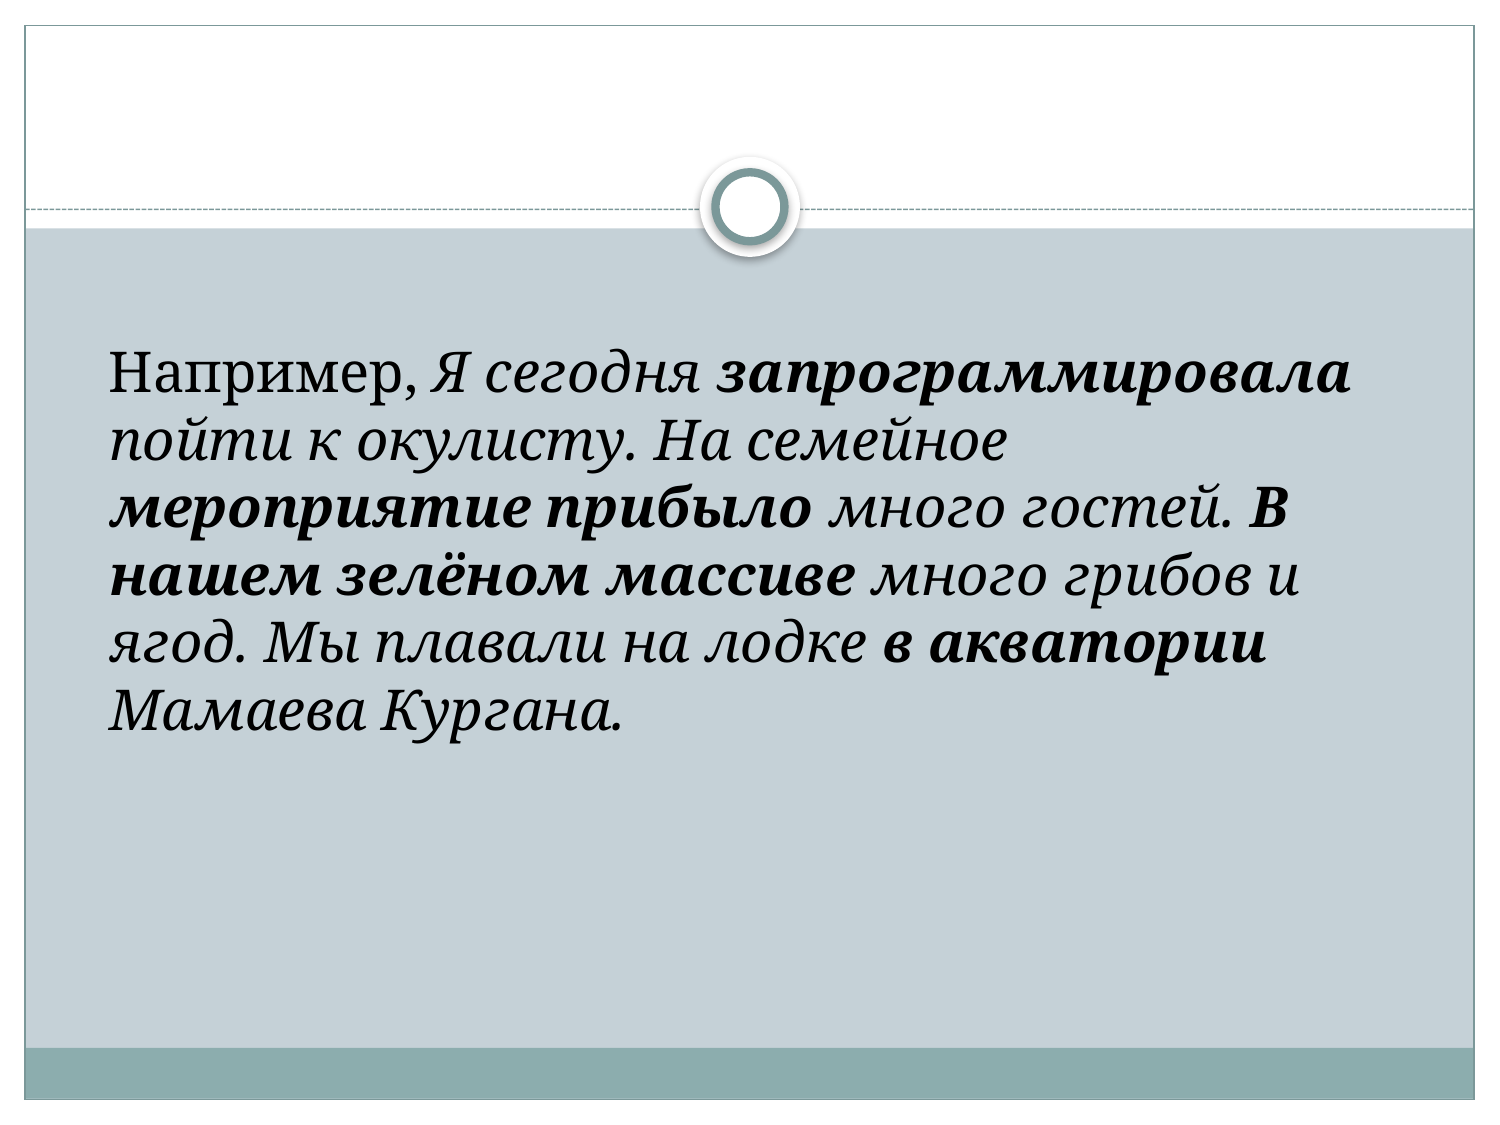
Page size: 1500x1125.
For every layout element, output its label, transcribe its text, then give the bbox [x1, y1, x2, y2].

list Например, Я сегодня запрограммировала пойти к окулисту. На семейное мероприятие прибыло много гостей. В нашем зелёном массиве много грибов и ягод. Мы плавали на лодке в акватории Мамаева Кургана. [49, 250, 1445, 1001]
